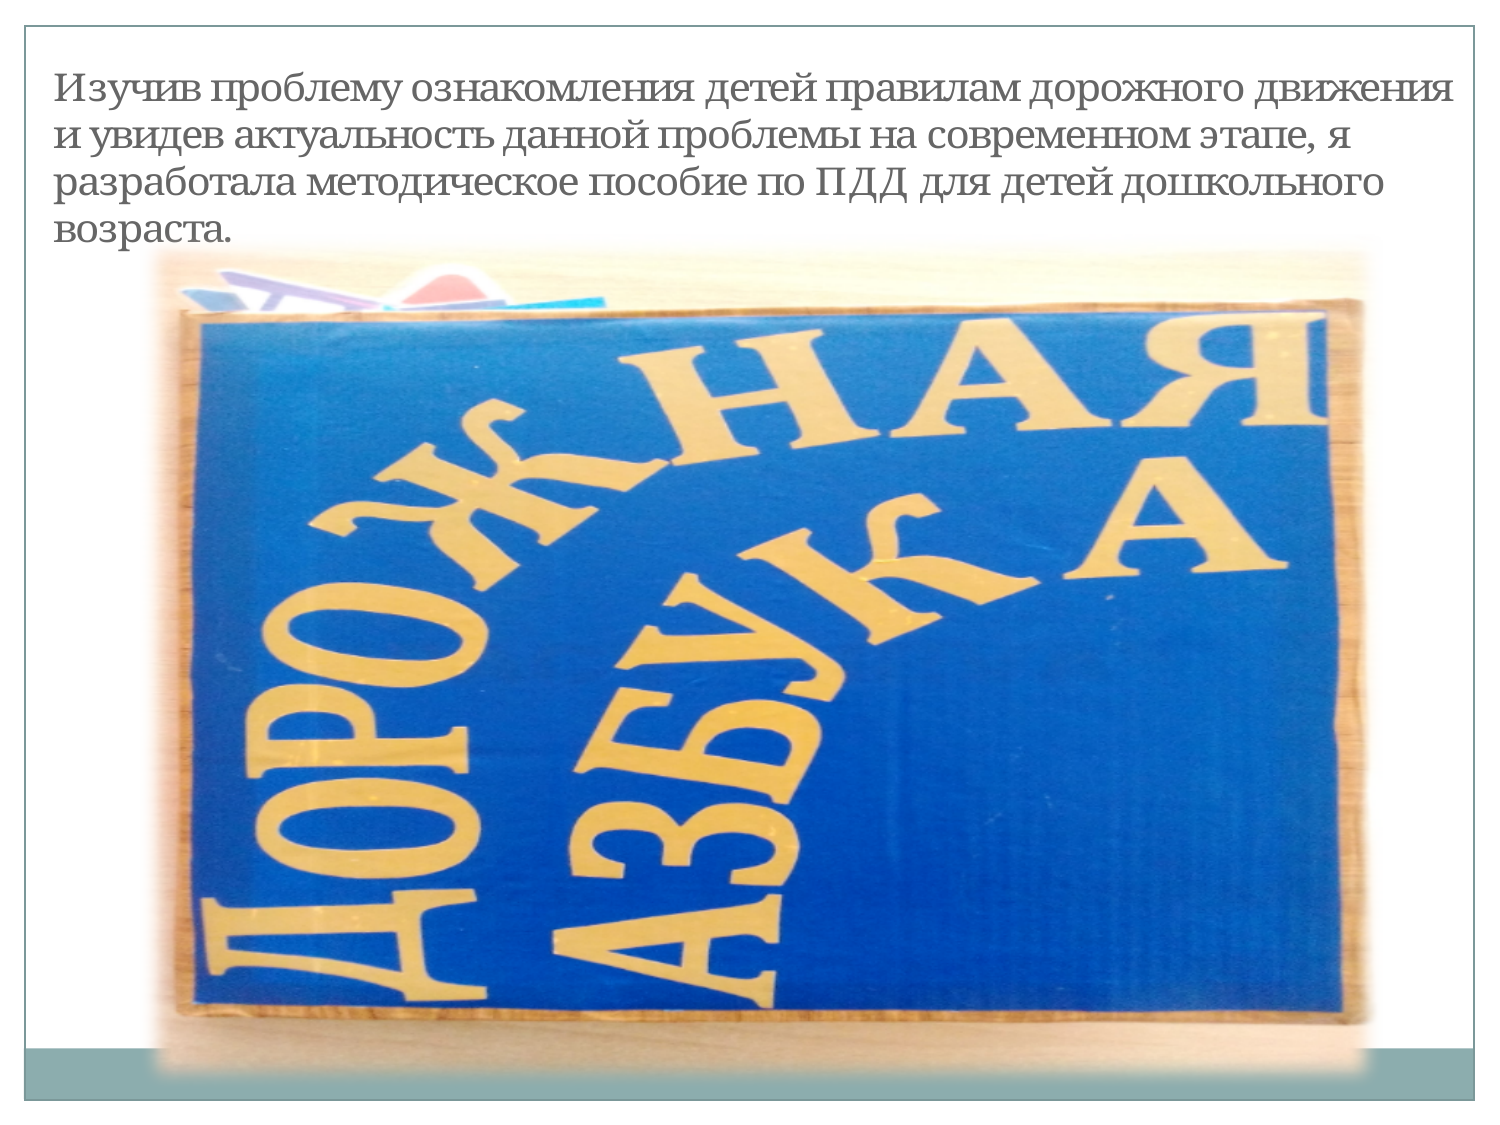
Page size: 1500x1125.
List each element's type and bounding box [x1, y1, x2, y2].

picture [52, 66, 1459, 1091]
